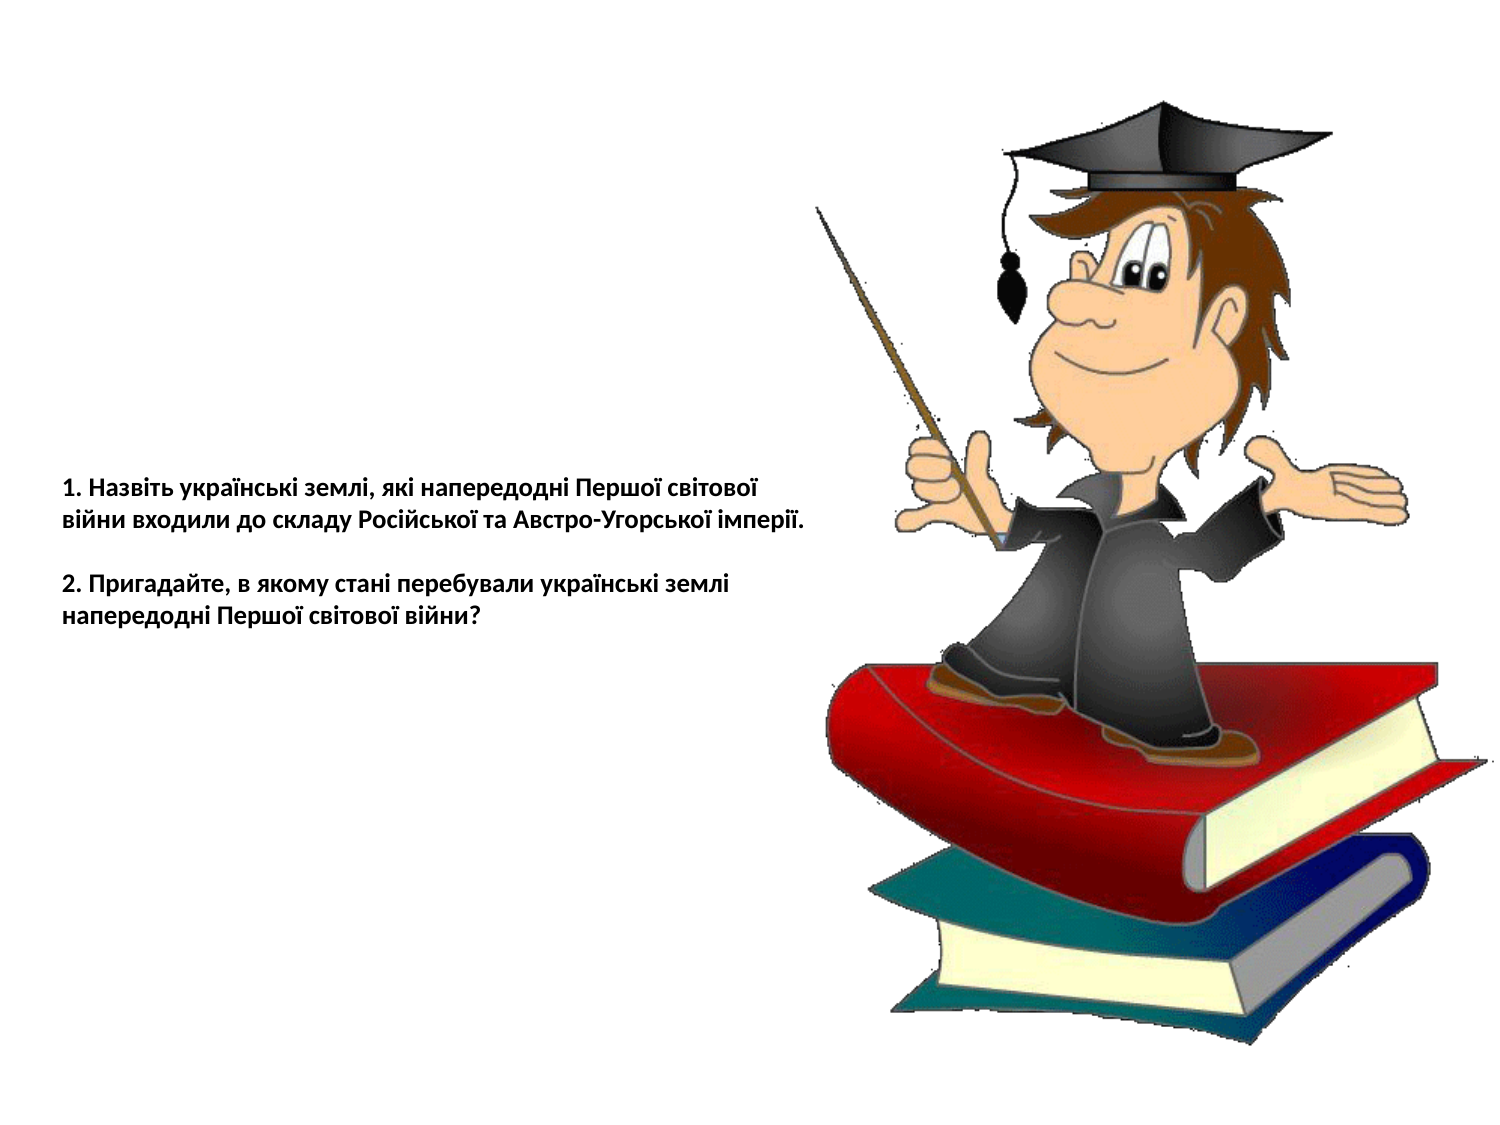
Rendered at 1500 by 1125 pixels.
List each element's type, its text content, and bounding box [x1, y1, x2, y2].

title 1. Назвіть українські землі, які напередодні Першої світової війни входили до складу Російської та Австро-Угорської імперії. 2. Пригадайте, в якому стані перебували українські землі напередодні Першої світової війни? [46, 445, 791, 687]
picture [796, 93, 1500, 1052]
